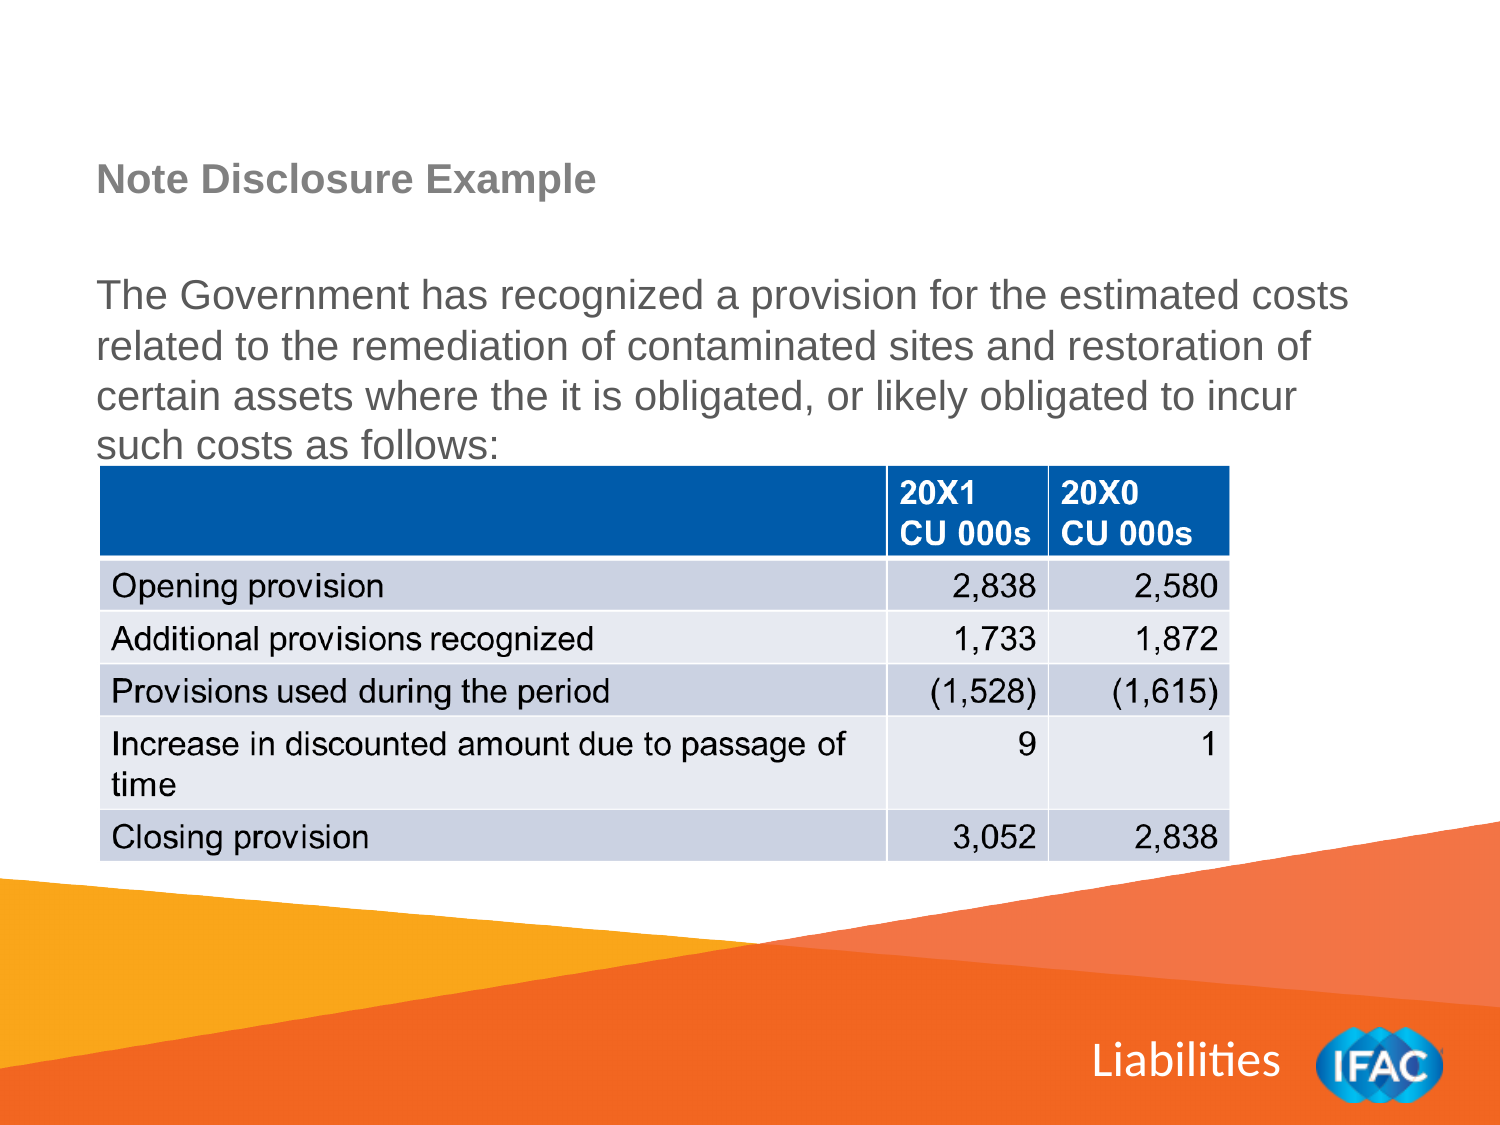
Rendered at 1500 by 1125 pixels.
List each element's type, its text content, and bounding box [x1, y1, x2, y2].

text_box Liabilities [87, 1018, 1296, 1094]
picture [0, 453, 1500, 1125]
text_box Note Disclosure Example The Government has recognized a provision for the estimated costs related to the remediation of contaminated sites and restoration of certain assets where the it is obligated, or likely obligated to incur such costs as follows: [81, 144, 1409, 526]
